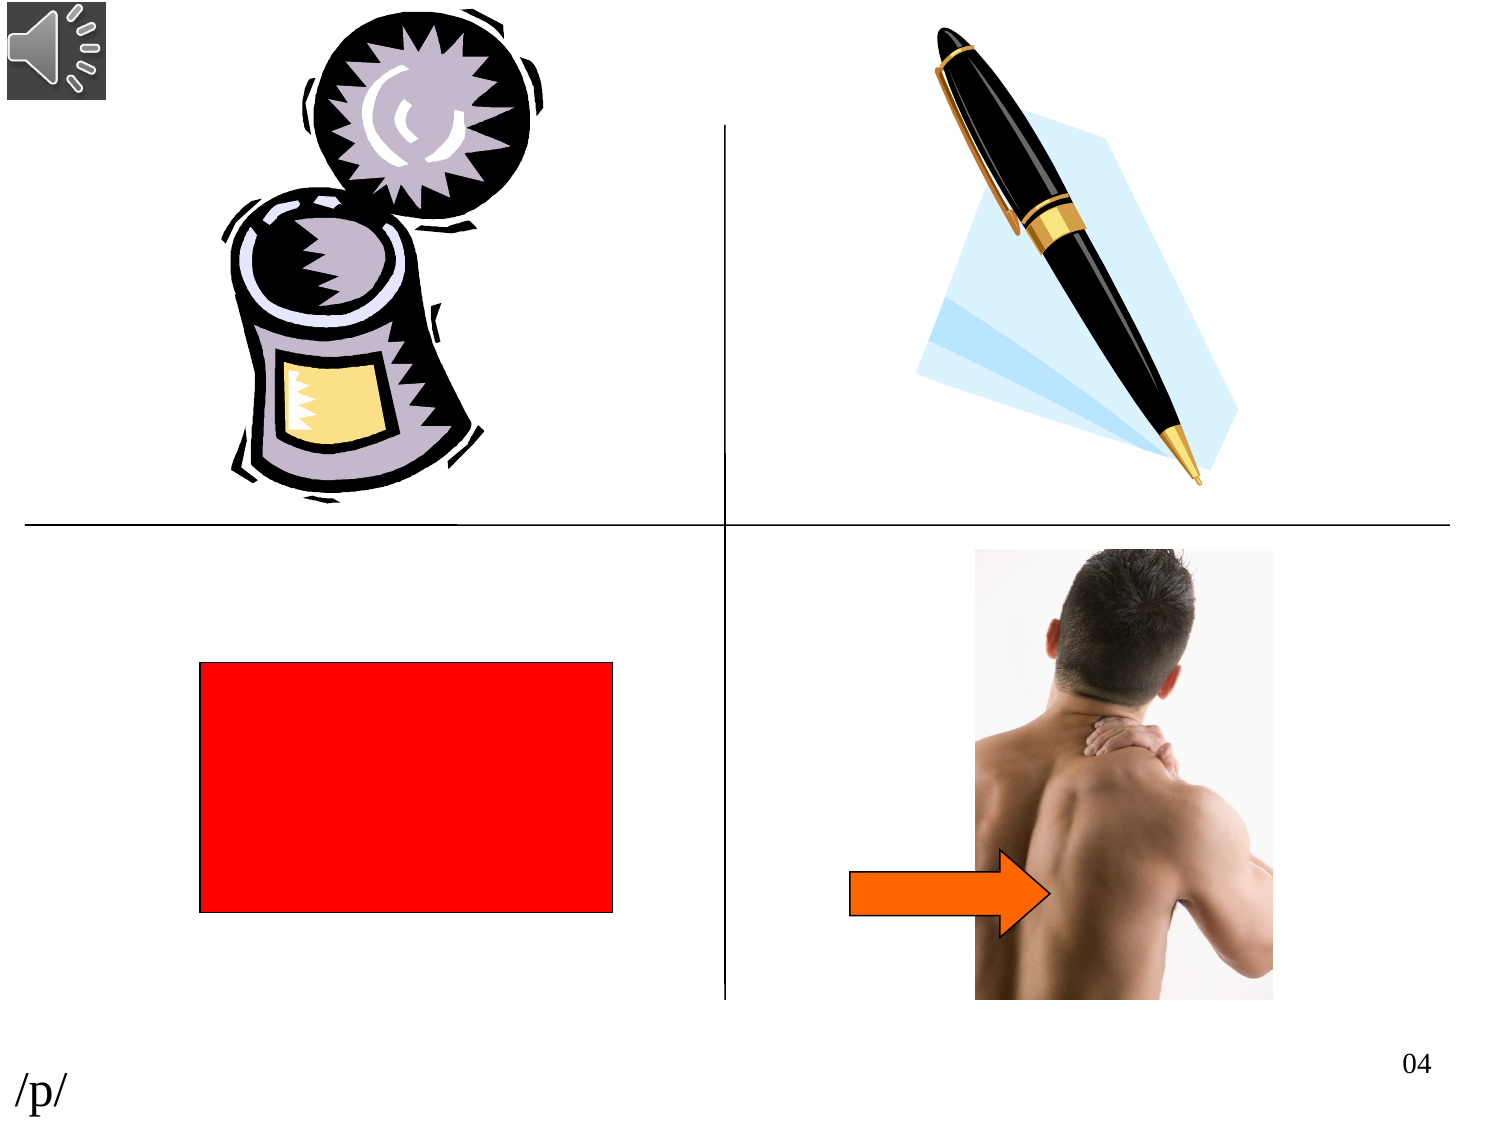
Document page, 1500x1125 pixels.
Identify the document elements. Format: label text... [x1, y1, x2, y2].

picture [912, 24, 1239, 486]
picture [974, 549, 1273, 1000]
text_box 04 [1387, 1037, 1463, 1088]
text_box [849, 871, 974, 916]
picture [212, 0, 553, 513]
text_box [200, 662, 613, 913]
picture [6, 1, 107, 102]
text_box /p/ [0, 1048, 83, 1124]
